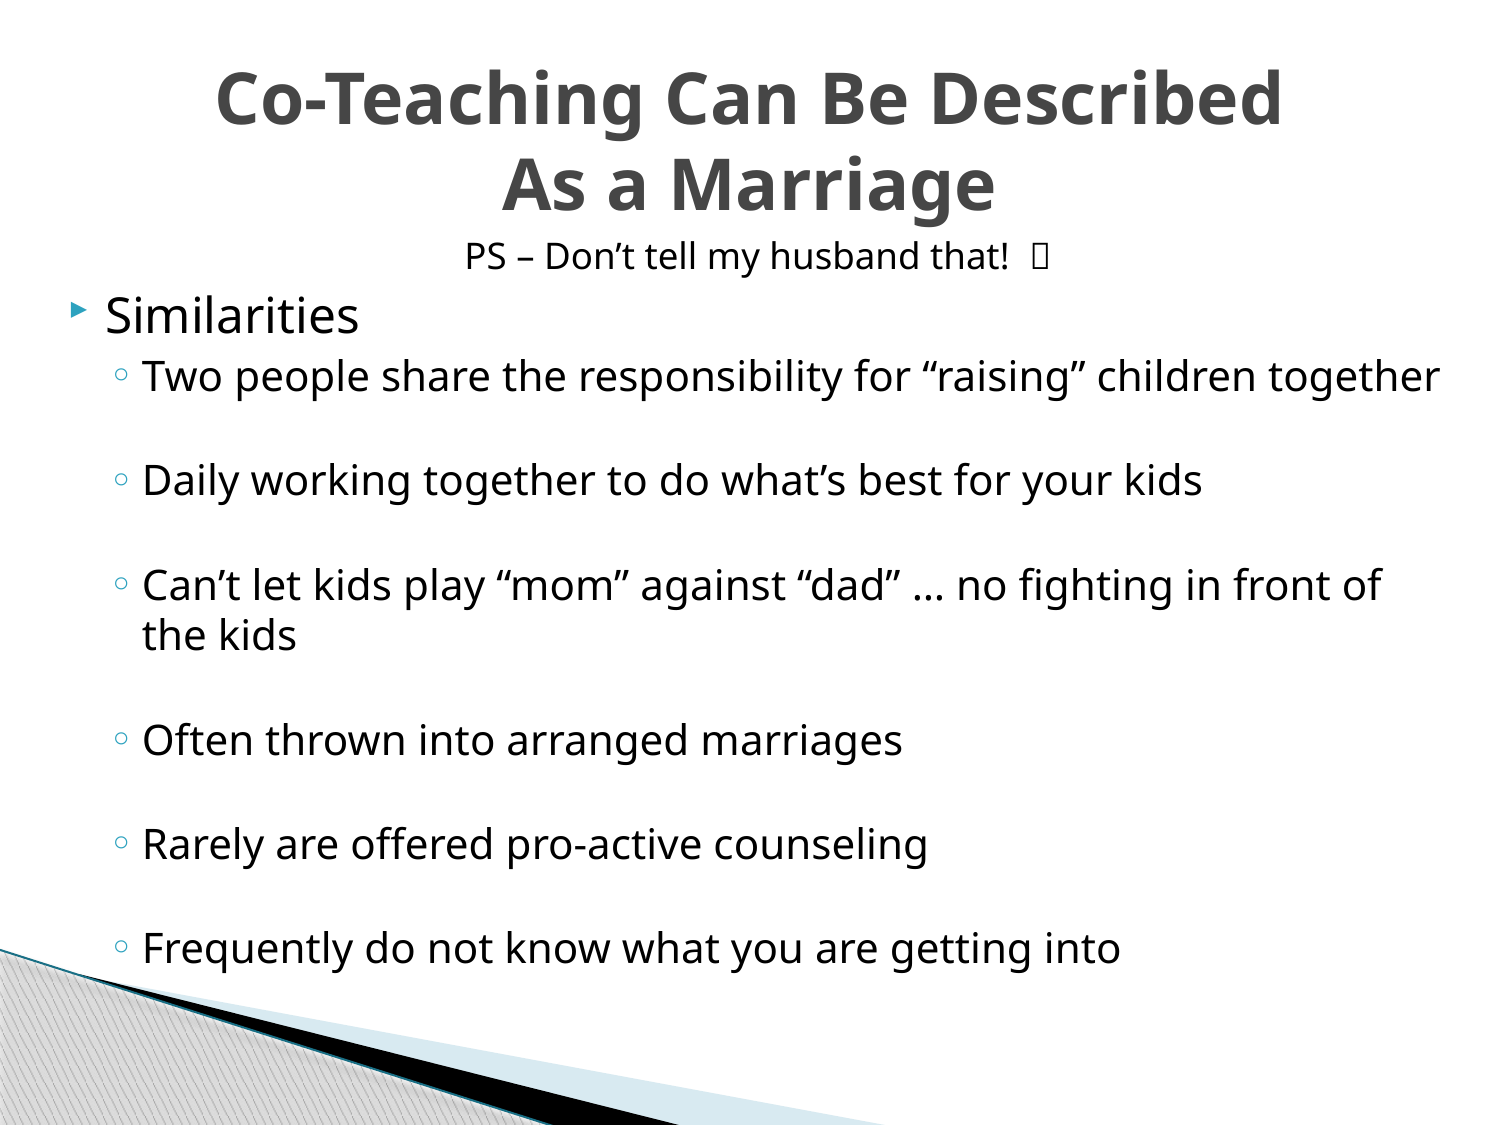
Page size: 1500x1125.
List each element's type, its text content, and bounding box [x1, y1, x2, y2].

list PS – Don’t tell my husband that!  Similarities Two people share the responsibility for “raising” children together Daily working together to do what’s best for your kids Can’t let kids play “mom” against “dad” … no fighting in front of the kids Often thrown into arranged marriages Rarely are offered pro-active counseling Frequently do not know what you are getting into [37, 224, 1463, 1025]
title Co-Teaching Can Be Described As a Marriage [75, 45, 1425, 233]
